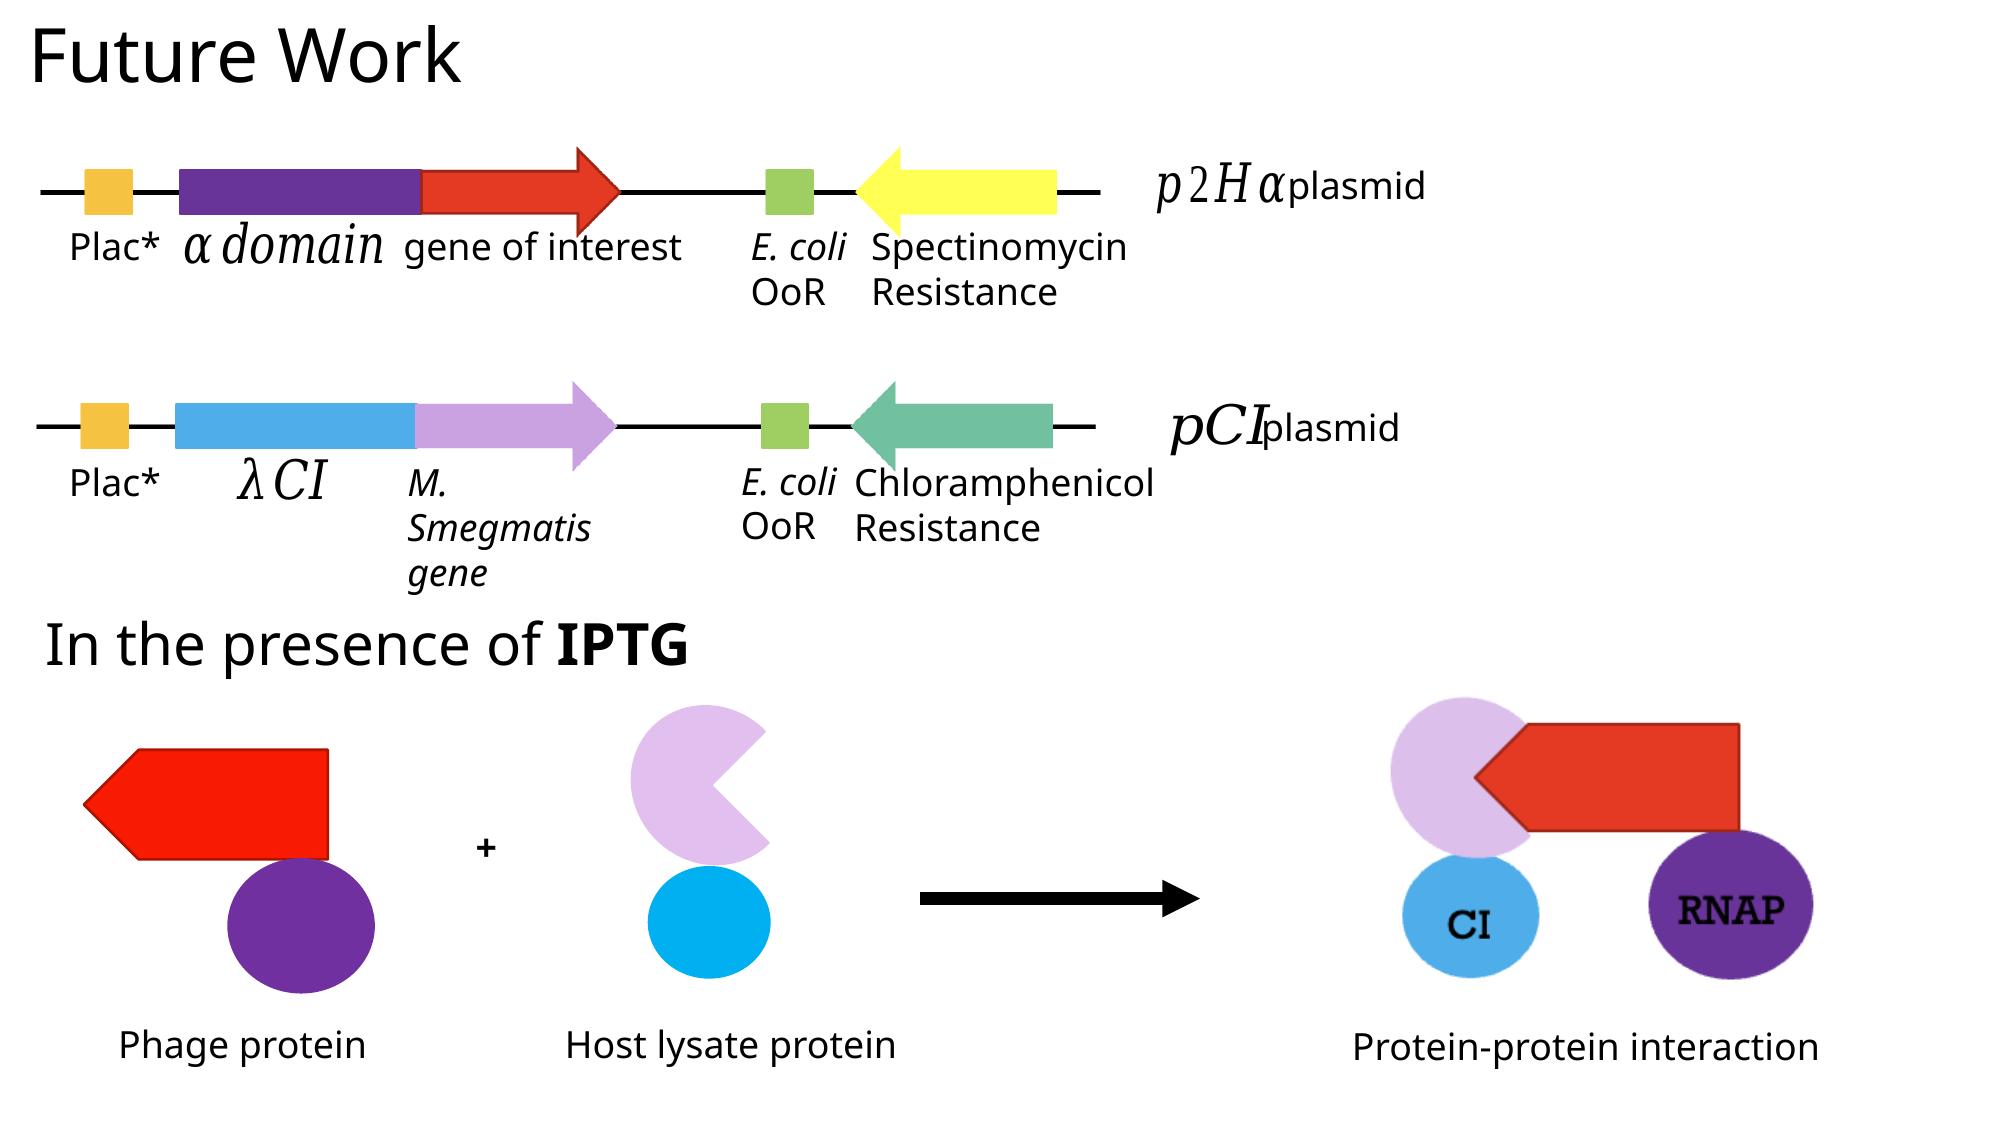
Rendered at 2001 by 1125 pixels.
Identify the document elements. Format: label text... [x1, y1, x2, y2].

text_box [82, 748, 330, 861]
picture [1388, 691, 1832, 1007]
text_box Host lysate protein [550, 1013, 913, 1074]
text_box [630, 705, 770, 866]
text_box Chloramphenicol Resistance [839, 451, 1171, 557]
text_box + [460, 816, 513, 876]
text_box Plac* [54, 483, 177, 512]
text_box Phage protein [103, 1013, 383, 1074]
text_box Spectinomycin Resistance [856, 215, 1144, 320]
text_box In the presence of IPTG [31, 599, 706, 685]
text_box plasmid [1272, 154, 1442, 215]
text_box Plac* [54, 240, 177, 276]
picture [27, 133, 1113, 240]
text_box E. coli OoR [726, 483, 839, 555]
text_box M. Smegmatis gene [392, 483, 657, 599]
text_box [647, 865, 771, 979]
text_box plasmid [1246, 397, 1416, 457]
text_box Future Work [13, 0, 478, 105]
text_box [227, 858, 375, 994]
text_box Protein-protein interaction [1337, 1015, 1836, 1076]
picture [27, 372, 1113, 483]
text_box E. coli OoR [735, 240, 856, 320]
text_box gene of interest [388, 240, 698, 275]
